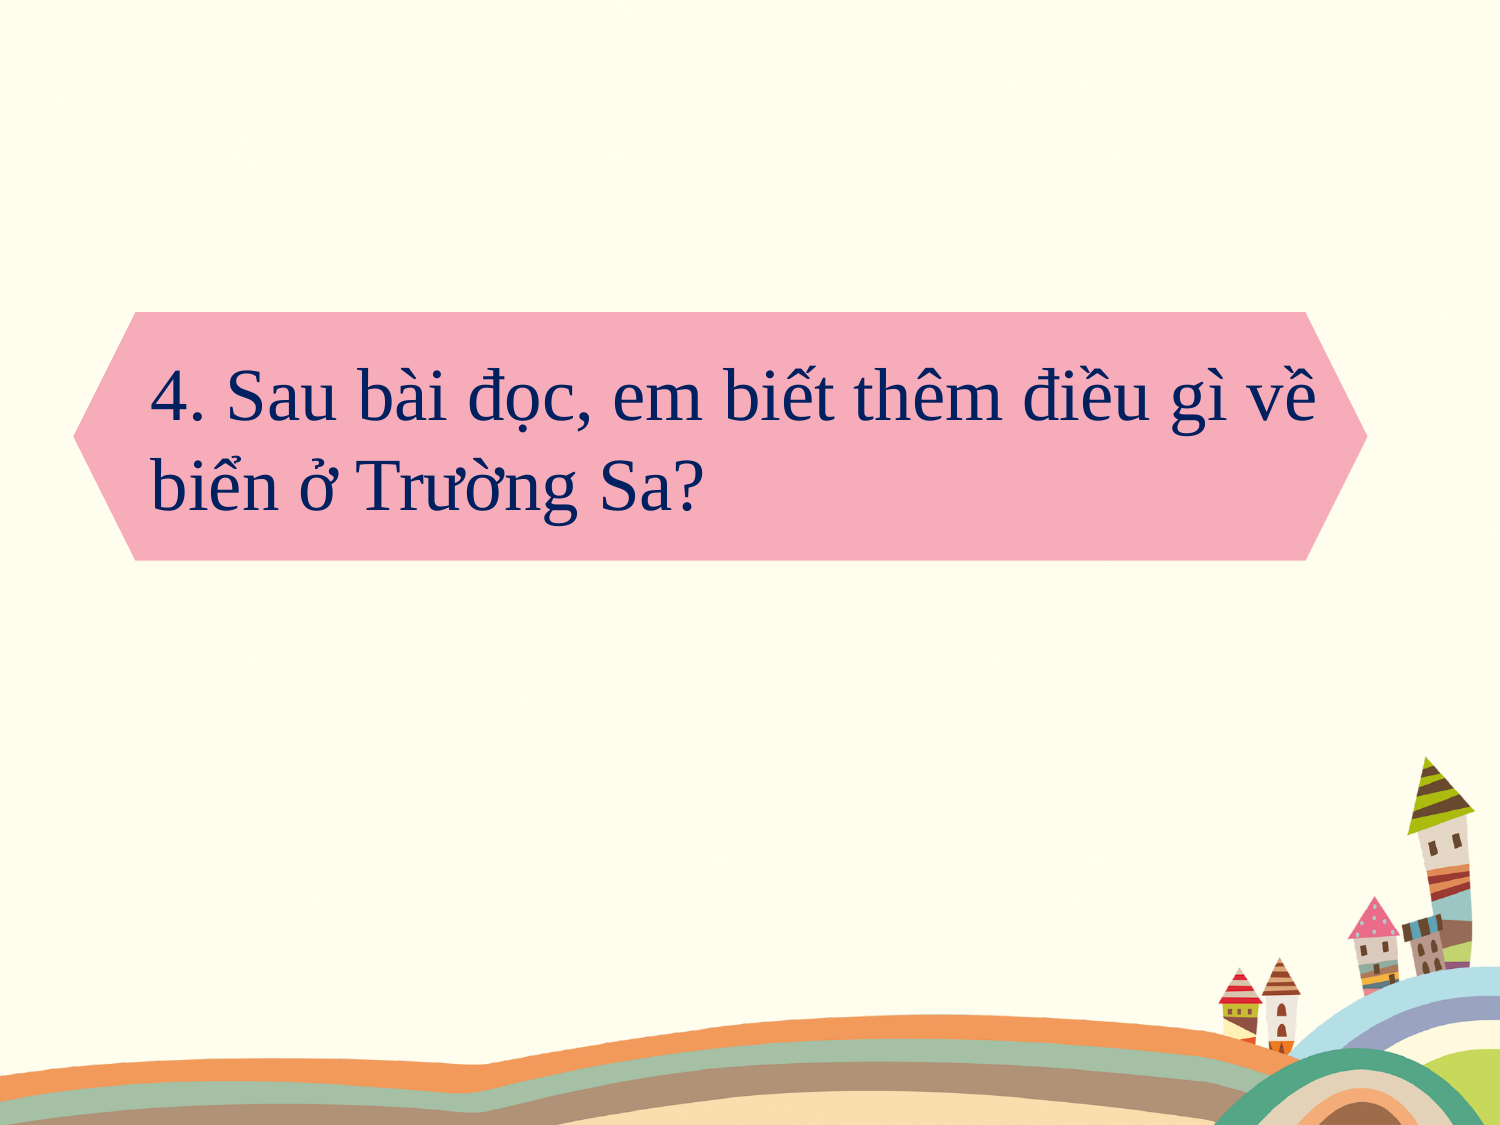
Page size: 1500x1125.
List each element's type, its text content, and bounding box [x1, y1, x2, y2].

text_box [73, 312, 1320, 561]
text_box 4. Sau bài đọc, em biết thêm điều gì về biển ở Trường Sa? [135, 338, 1368, 533]
picture [0, 0, 1500, 1125]
